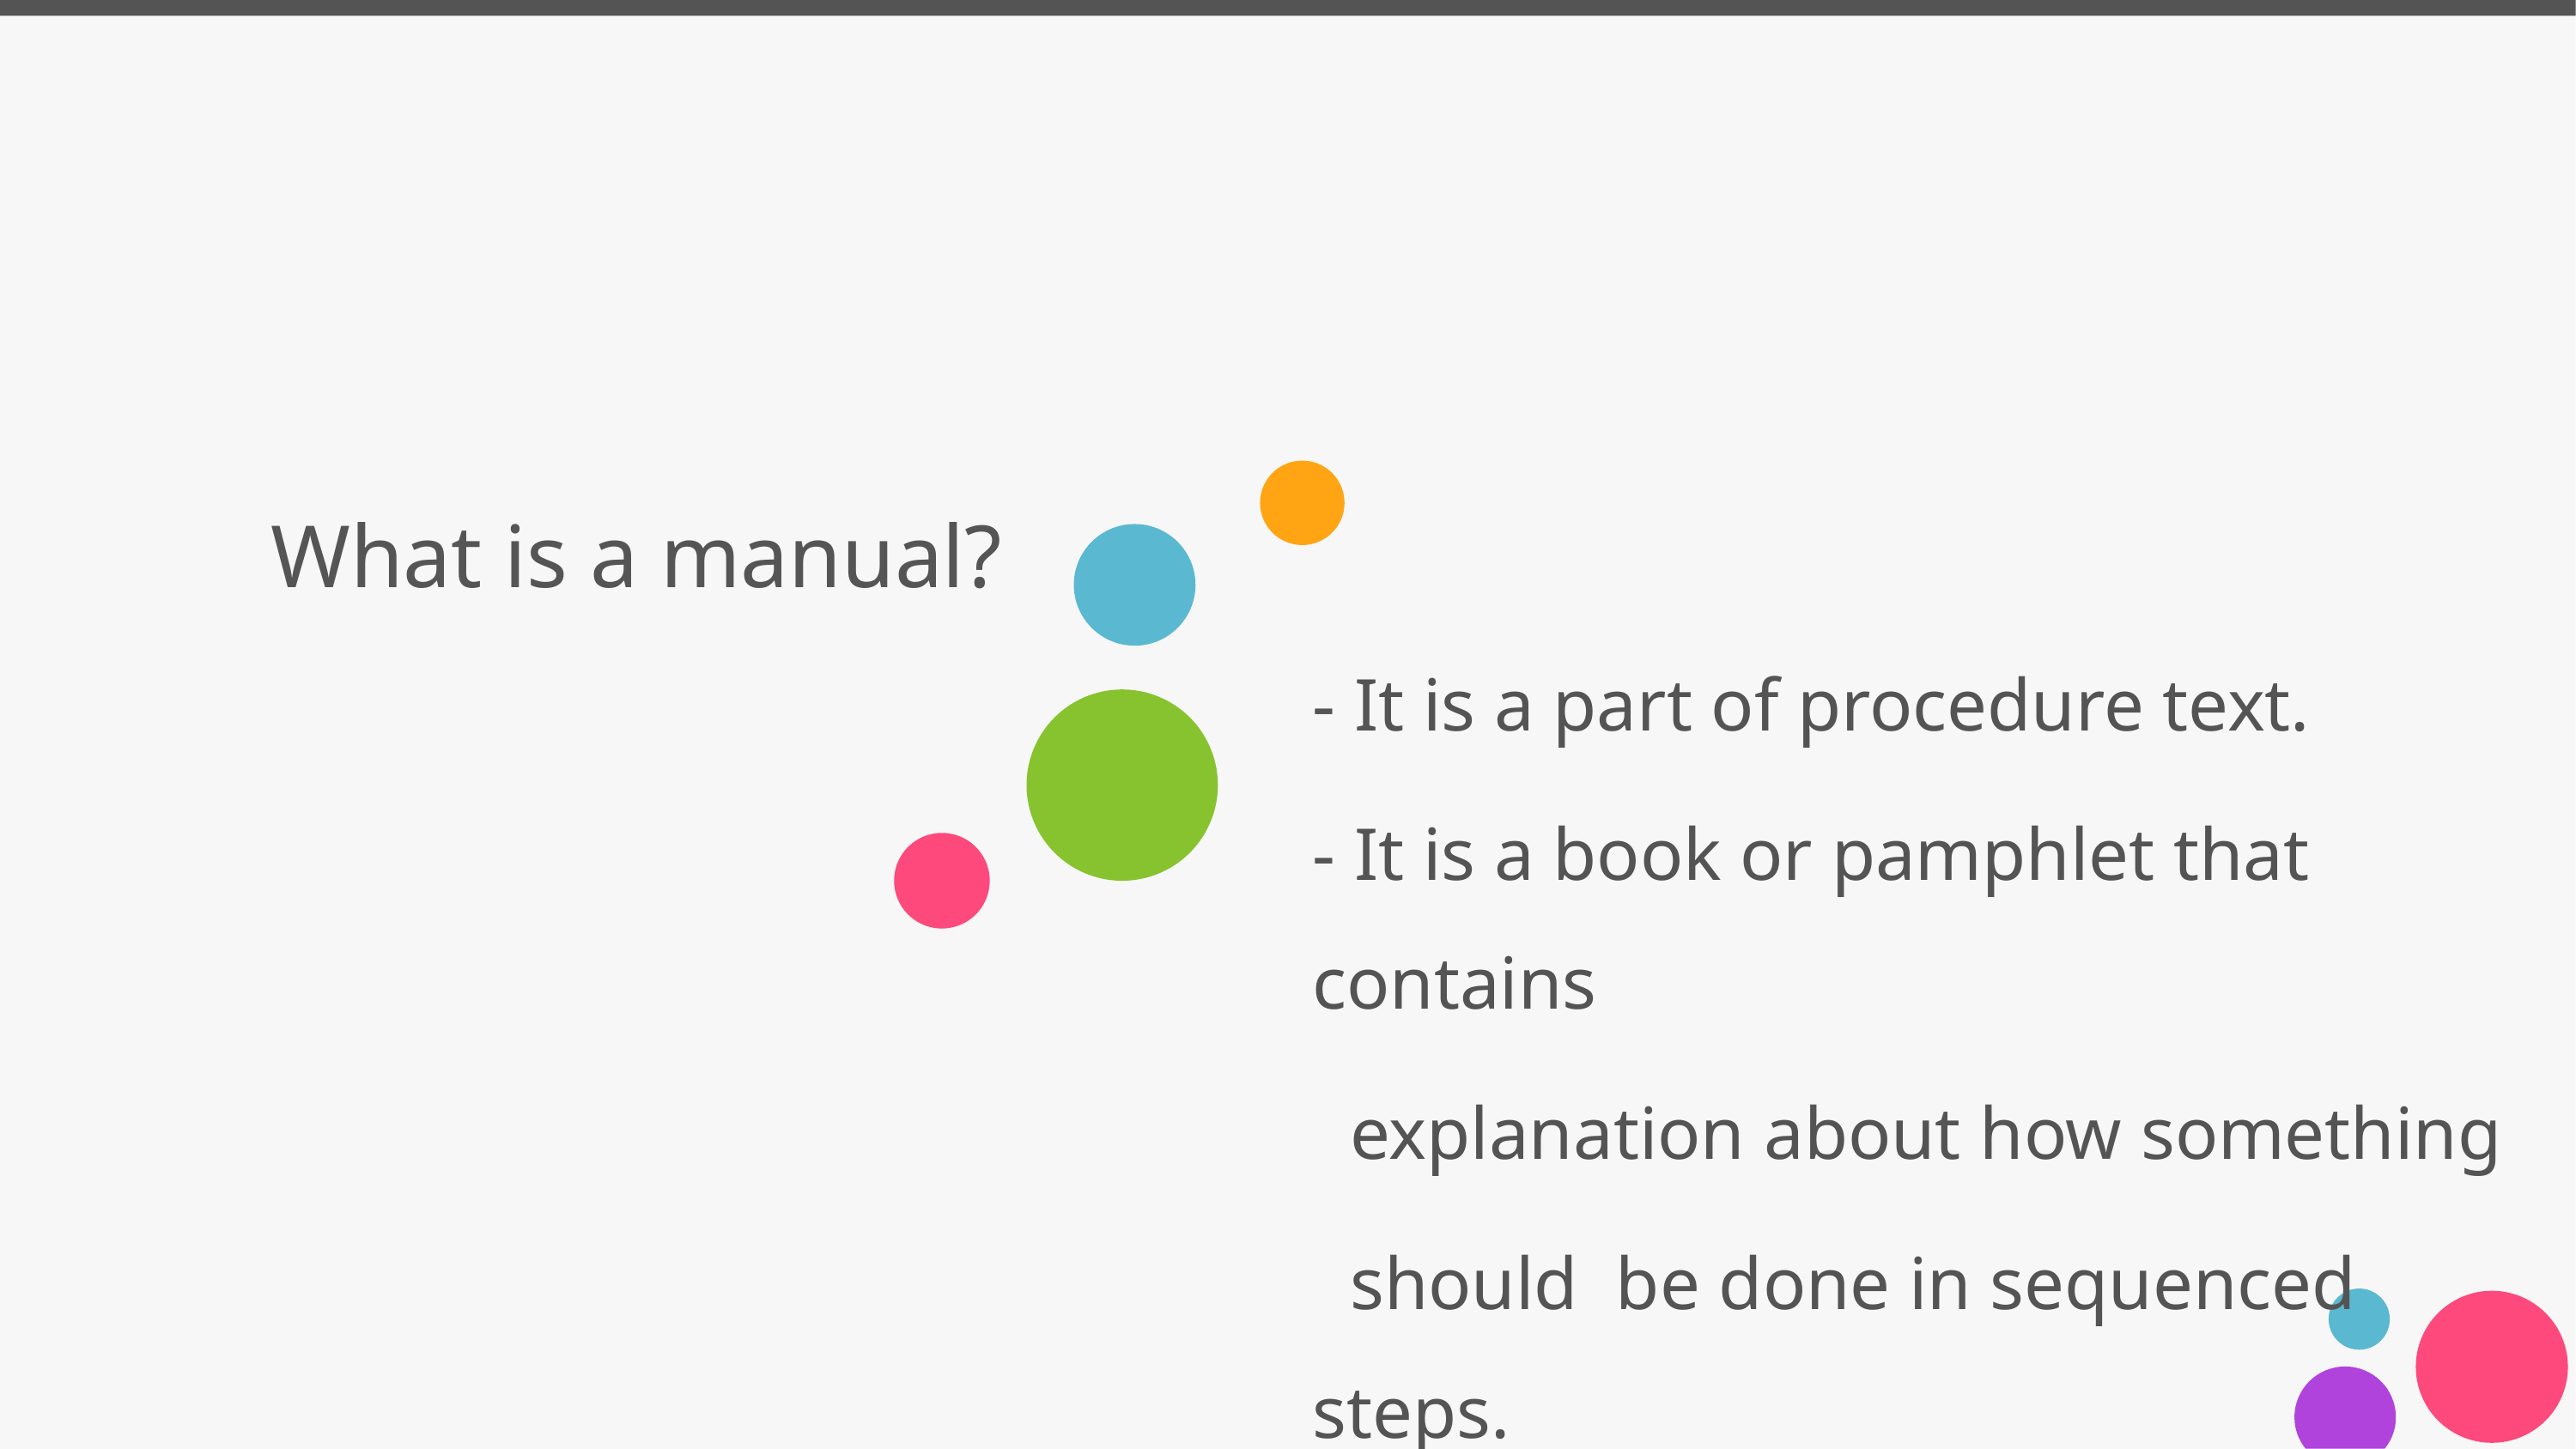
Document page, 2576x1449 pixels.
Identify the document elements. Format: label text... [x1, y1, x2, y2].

list - It is a part of procedure text. - It is a book or pamphlet that contains explanation about how something should be done in sequenced steps. [1290, 604, 2576, 1039]
title What is a manual? [161, 430, 1026, 676]
